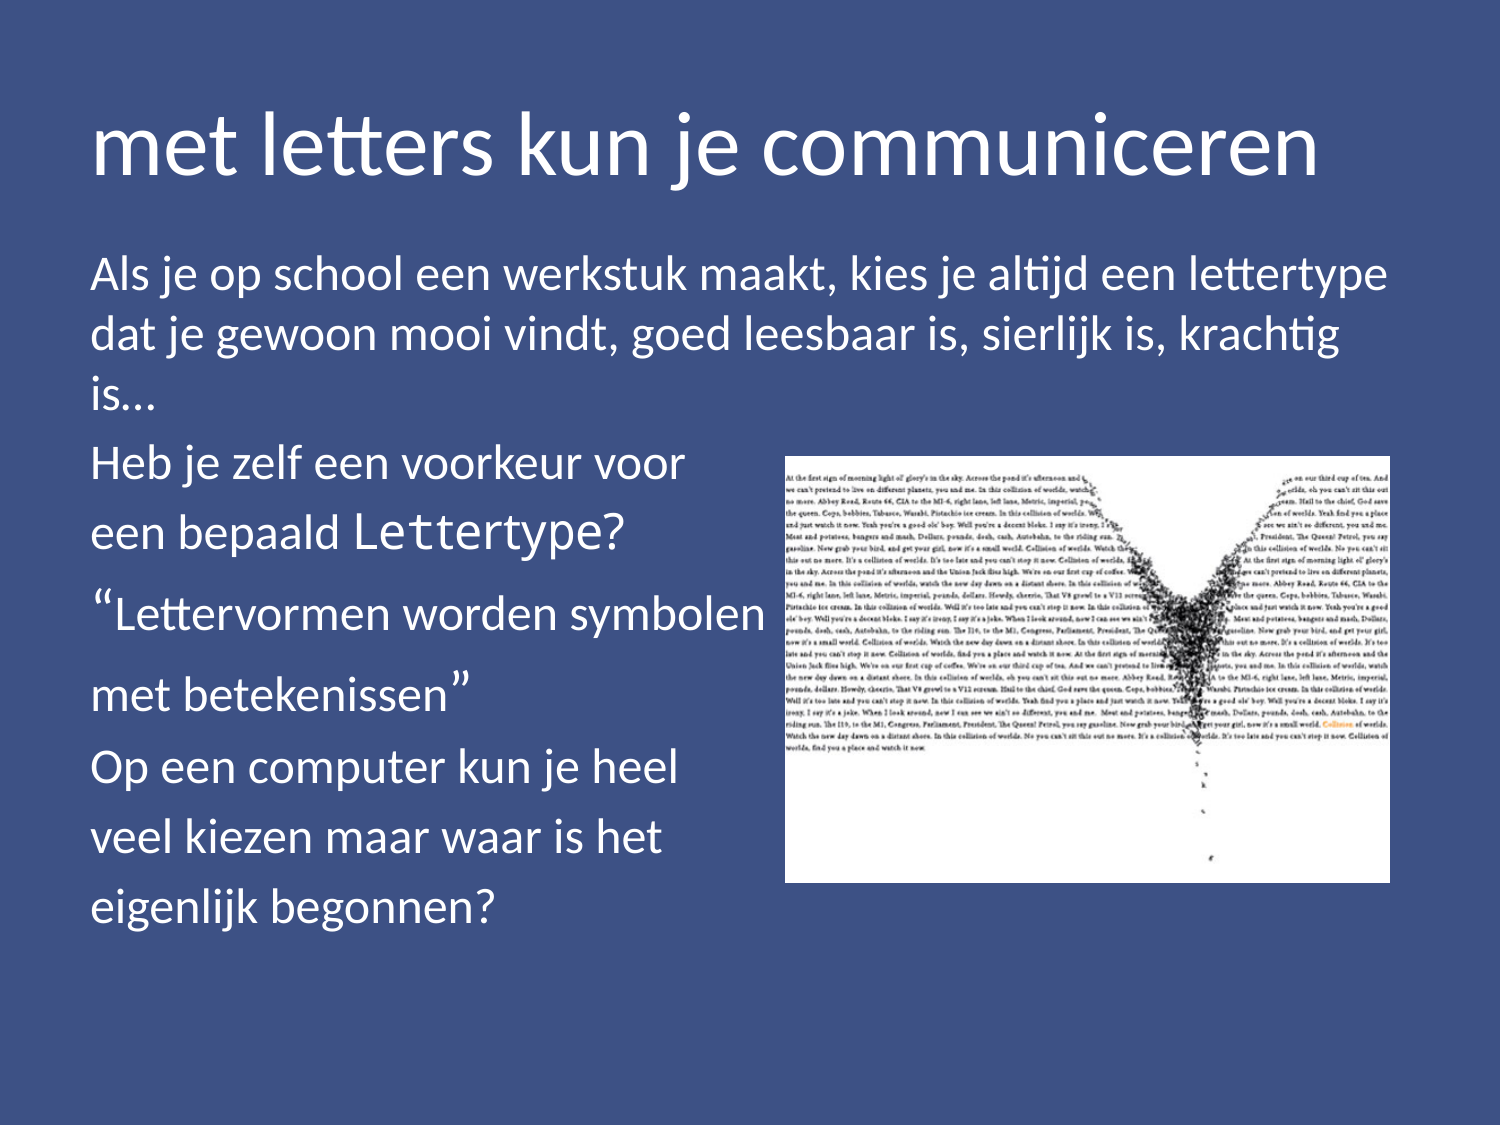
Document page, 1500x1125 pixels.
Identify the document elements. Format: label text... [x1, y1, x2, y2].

title met letters kun je communiceren [75, 45, 1425, 232]
list Als je op school een werkstuk maakt, kies je altijd een lettertype dat je gewoon mooi vindt, goed leesbaar is, sierlijk is, krachtig is… Heb je zelf een voorkeur voor een bepaald Lettertype? “Lettervormen worden symbolen met betekenissen” Op een computer kun je heel veel kiezen maar waar is het eigenlijk begonnen? [75, 232, 1425, 1035]
picture [785, 455, 1391, 883]
